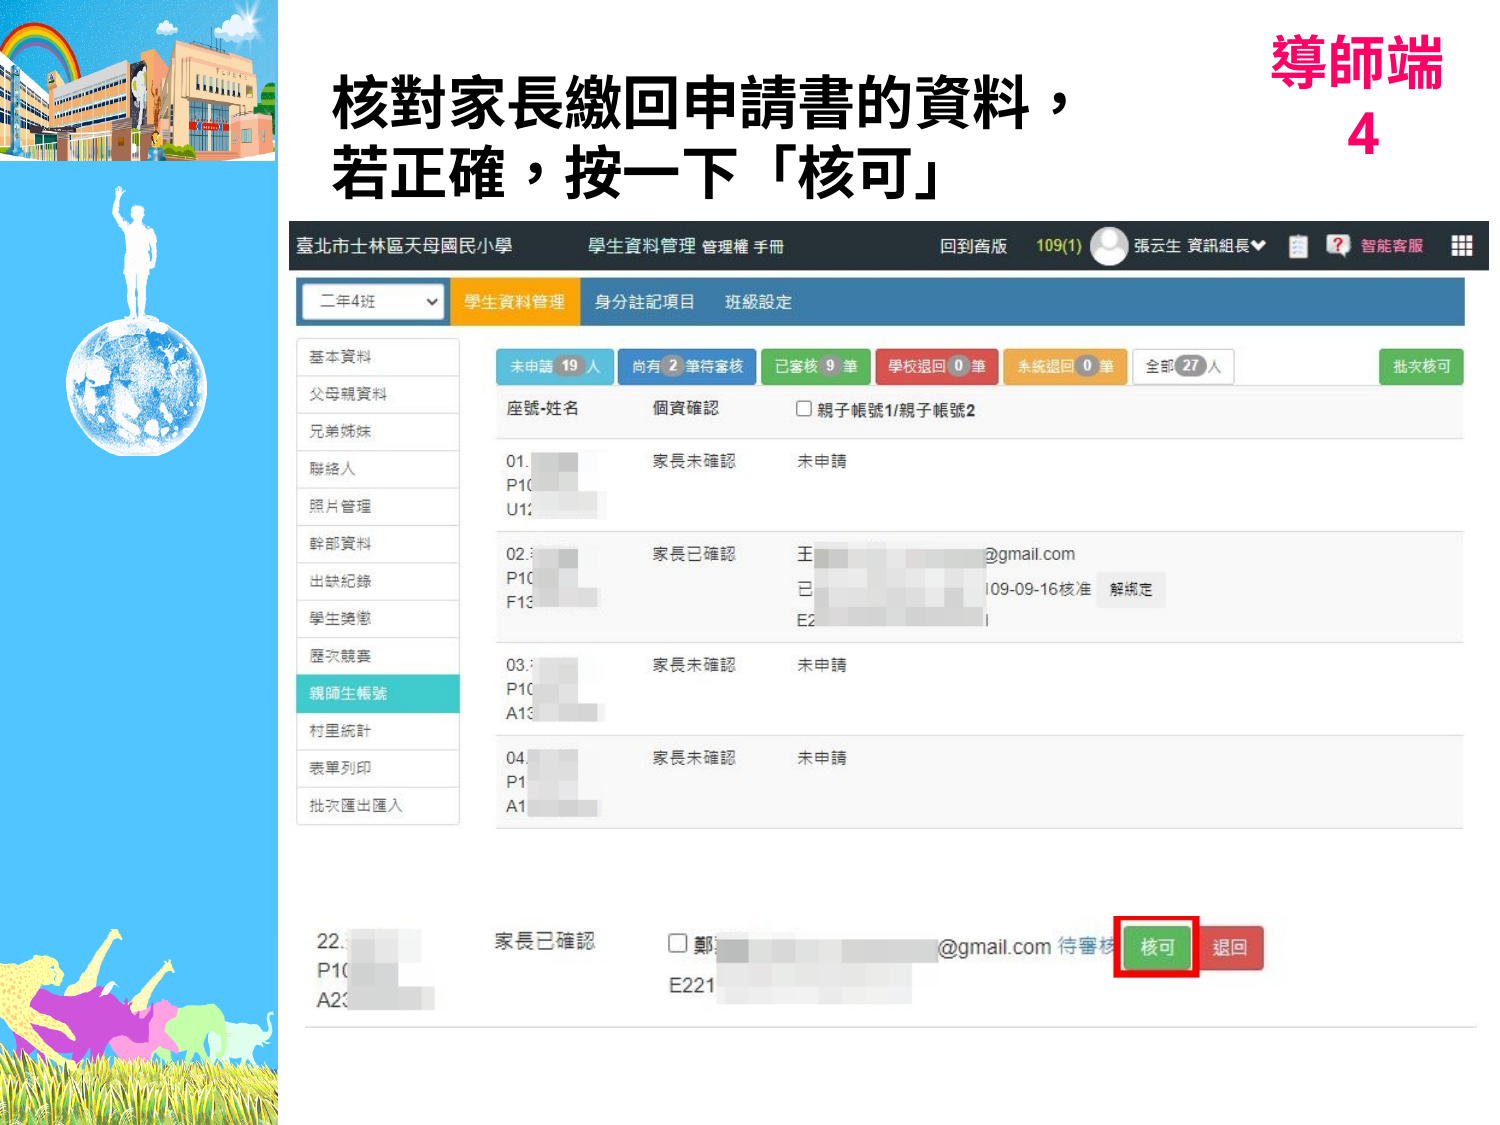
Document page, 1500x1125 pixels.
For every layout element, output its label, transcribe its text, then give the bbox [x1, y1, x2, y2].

picture [305, 916, 1483, 1029]
picture [289, 221, 1489, 835]
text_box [0, 165, 278, 1125]
picture [0, 0, 275, 162]
text_box 導師端4 [1246, 19, 1483, 174]
title 核對家長繳回申請書的資料， 若正確，按一下「核可」 [316, 42, 1463, 219]
